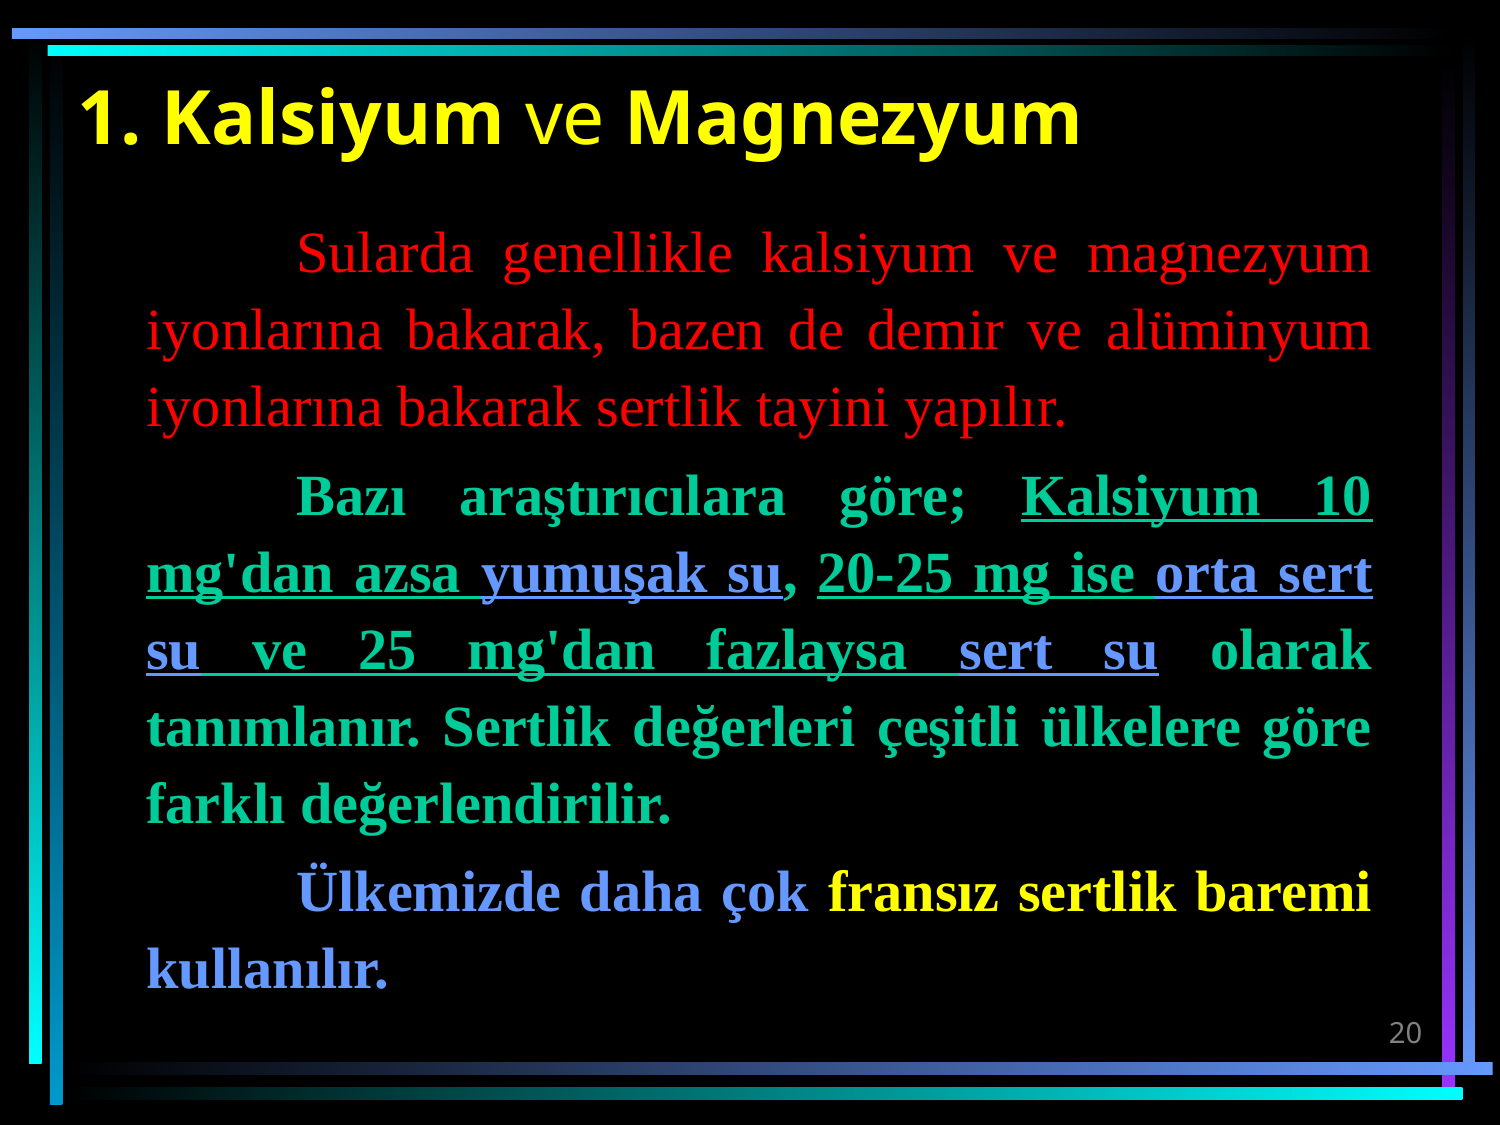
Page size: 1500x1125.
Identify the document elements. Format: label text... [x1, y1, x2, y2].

slide_number 20 [1124, 986, 1438, 1062]
title 1. Kalsiyum ve Magnezyum [62, 62, 1375, 200]
list Sularda genellikle kalsiyum ve magnezyum iyonlarına bakarak, bazen de demir ve alüminyum iyonlarına bakarak sertlik tayini yapılır. Bazı araştırıcılara göre; Kalsiyum 10 mg'dan azsa yumuşak su, 20-25 mg ise orta sert su ve 25 mg'dan fazlaysa sert su olarak tanımlanır. Sertlik değerleri çeşitli ülkelere göre farklı değerlendirilir. Ülkemizde daha çok fransız sertlik baremi kullanılır. [75, 200, 1388, 1013]
